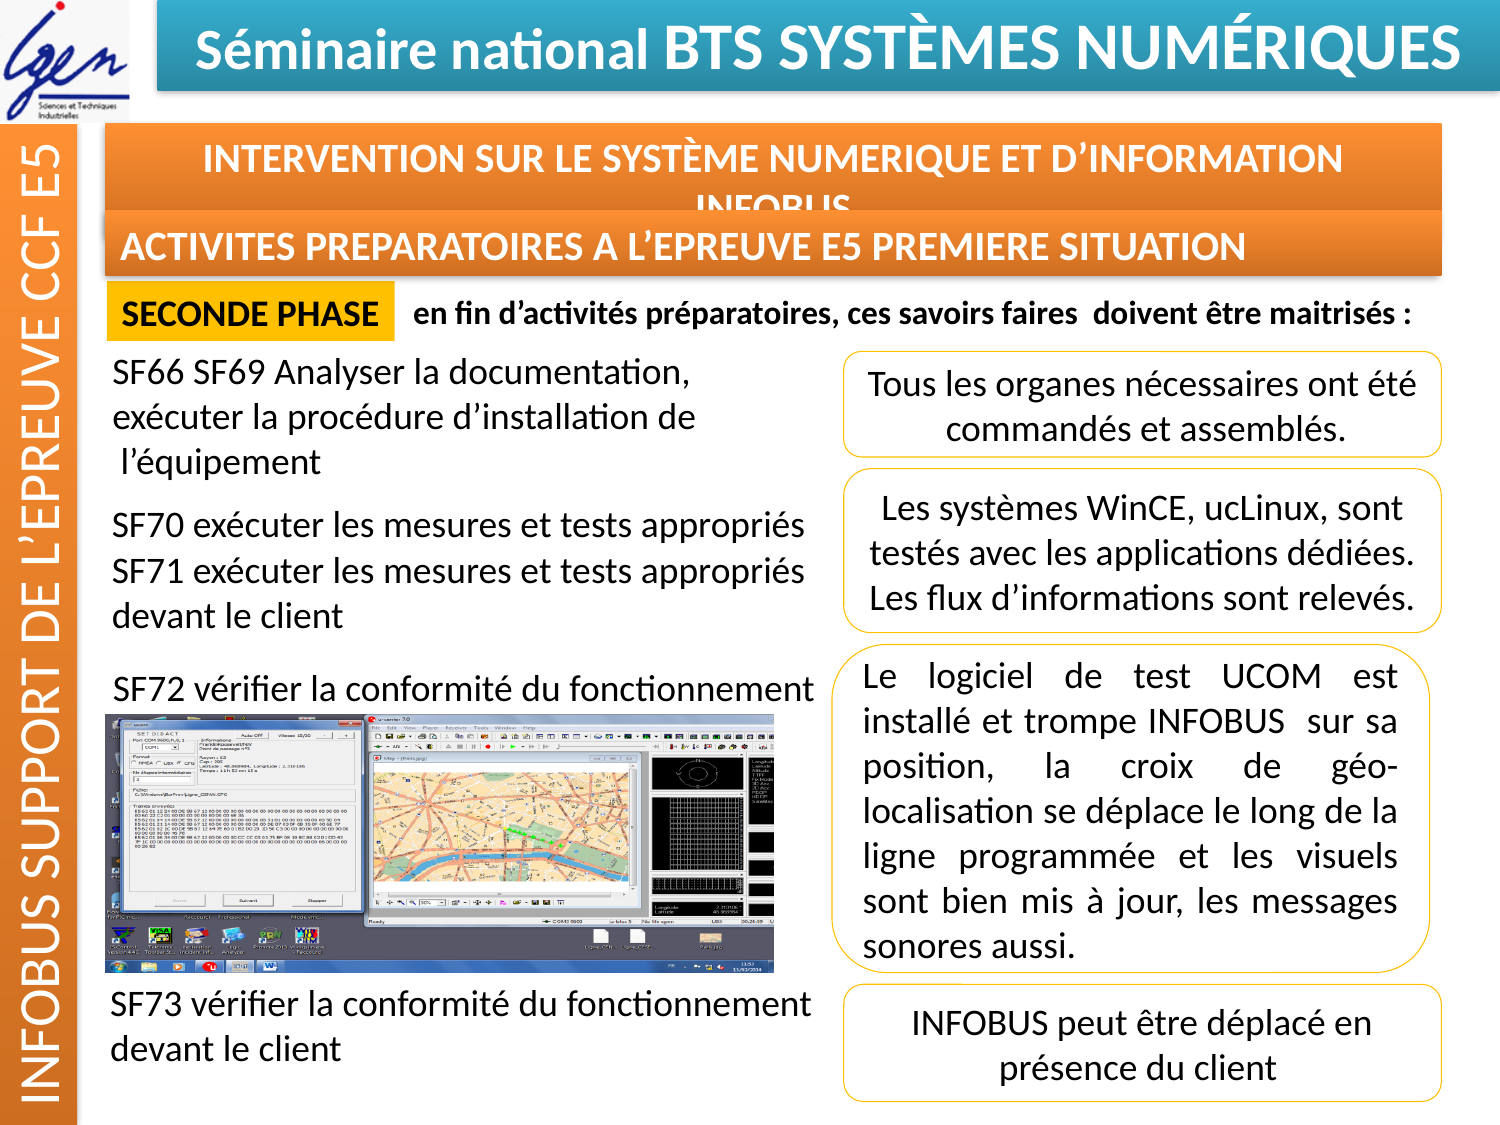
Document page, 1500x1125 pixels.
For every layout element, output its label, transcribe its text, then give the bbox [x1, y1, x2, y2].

picture [105, 714, 774, 973]
text_box SF71 exécuter les mesures et tests appropriés devant le client [97, 538, 822, 644]
text_box SF66 SF69 Analyser la documentation, exécuter la procédure d’installation de l’équipement [97, 339, 712, 490]
text_box Le logiciel de test UCOM est installé et trompe INFOBUS sur sa position, la croix de géo-localisation se déplace le long de la ligne programmée et les visuels sont bien mis à jour, les messages sonores aussi. [829, 642, 1432, 975]
text_box Séminaire national BTS SYSTÈMES NUMÉRIQUES [157, 0, 1500, 91]
text_box SF73 vérifier la conformité du fonctionnement devant le client [95, 972, 828, 1077]
text_box INFOBUS SUPPORT DE L’EPREUVE CCF E5 [0, 132, 78, 1125]
picture [0, 0, 132, 124]
text_box ACTIVITES PREPARATOIRES A L’EPREUVE E5 PREMIERE SITUATION [105, 210, 1442, 276]
text_box en fin d’activités préparatoires, ces savoirs faires doivent être maitrisés : [398, 284, 1500, 339]
text_box INTERVENTION SUR LE SYSTÈME NUMERIQUE ET D’INFORMATION INFOBUS [105, 123, 1442, 210]
text_box Eléments de constat [135, 0, 1447, 148]
text_box Les systèmes WinCE, ucLinux, sont testés avec les applications dédiées. Les flux d’informations sont relevés. [841, 466, 1444, 635]
text_box SF70 exécuter les mesures et tests appropriés [97, 492, 822, 538]
text_box Tous les organes nécessaires ont été commandés et assemblés. [841, 349, 1444, 460]
text_box SF72 vérifier la conformité du fonctionnement [98, 656, 831, 716]
text_box SECONDE PHASE [106, 284, 395, 339]
text_box INFOBUS peut être déplacé en présence du client [841, 982, 1444, 1104]
